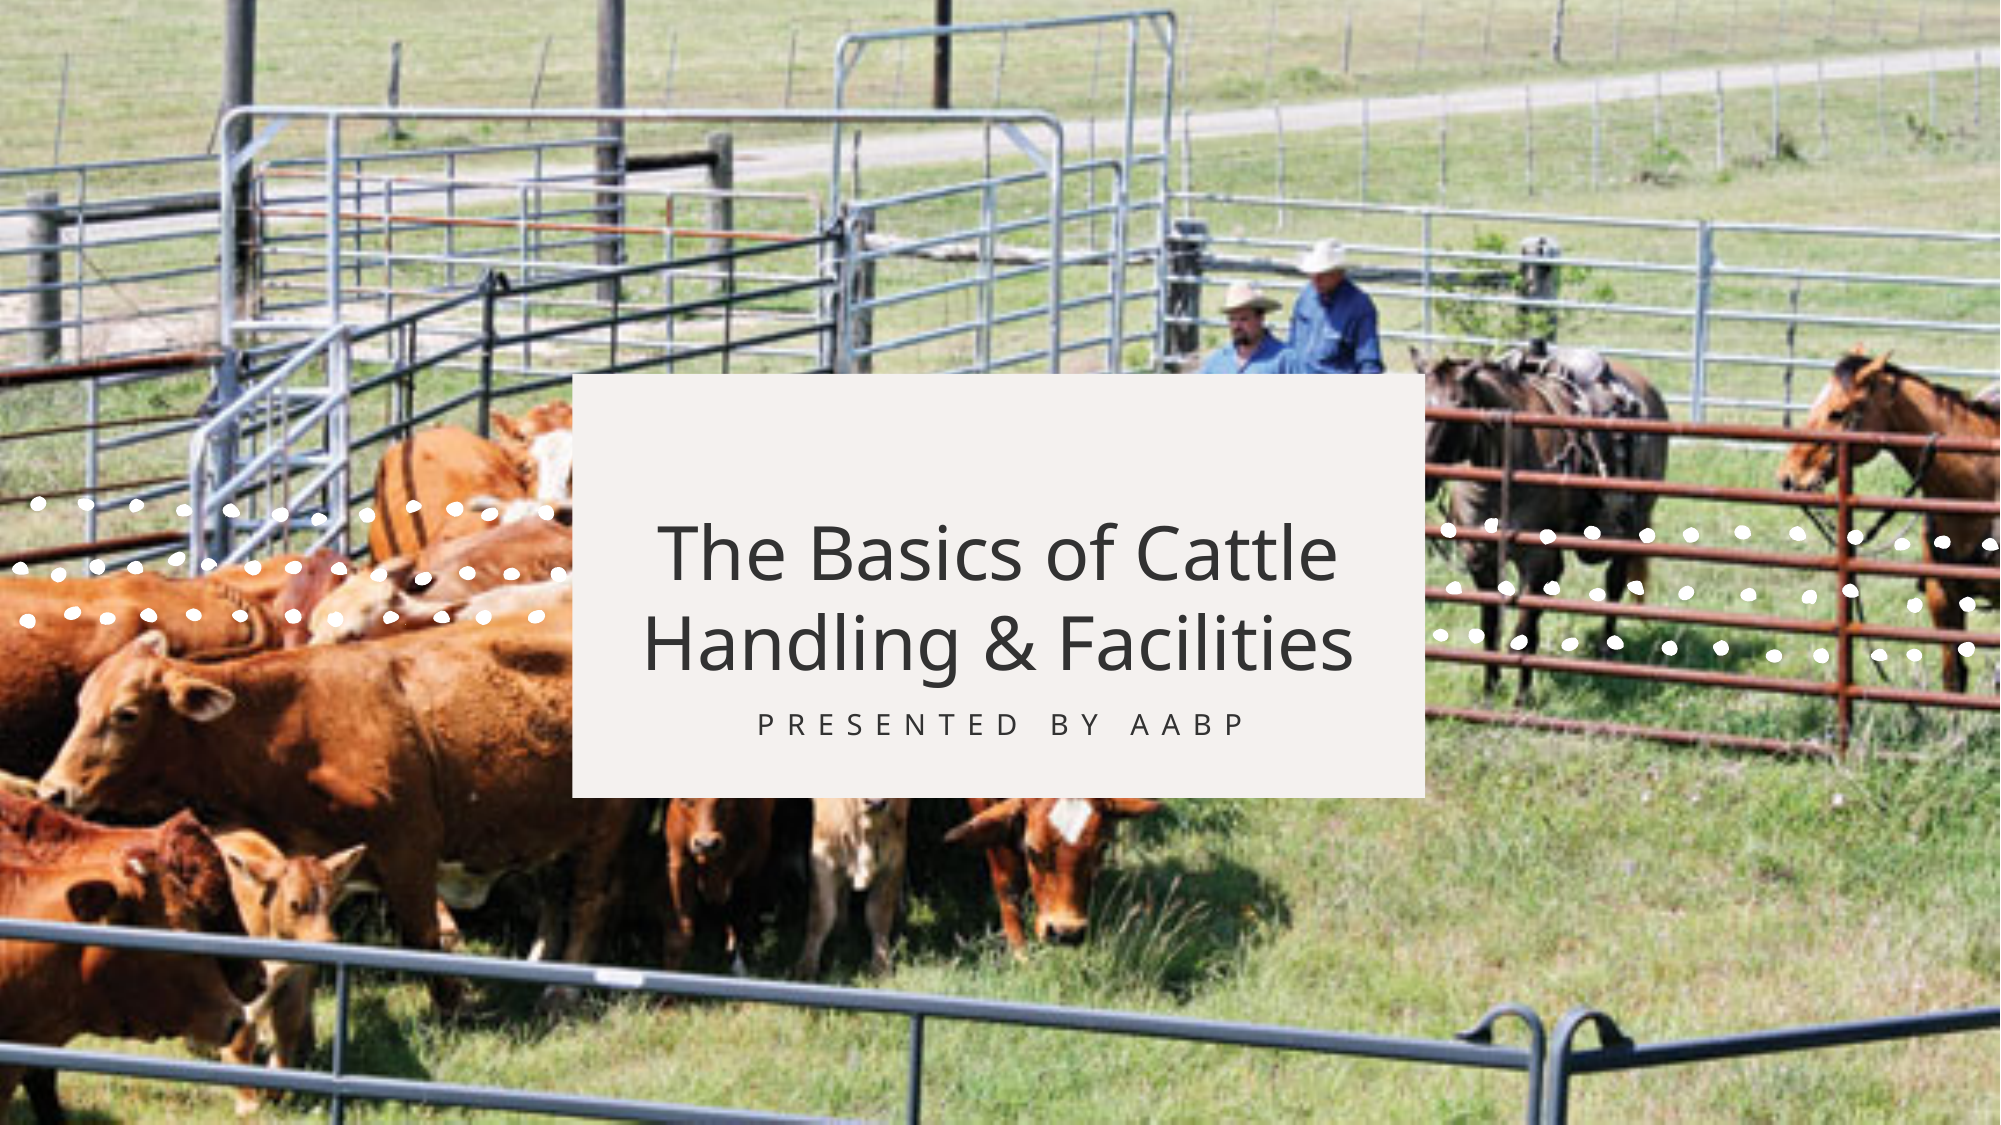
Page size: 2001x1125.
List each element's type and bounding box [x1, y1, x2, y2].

picture [0, 0, 2000, 1125]
text_box [3, 495, 1999, 666]
